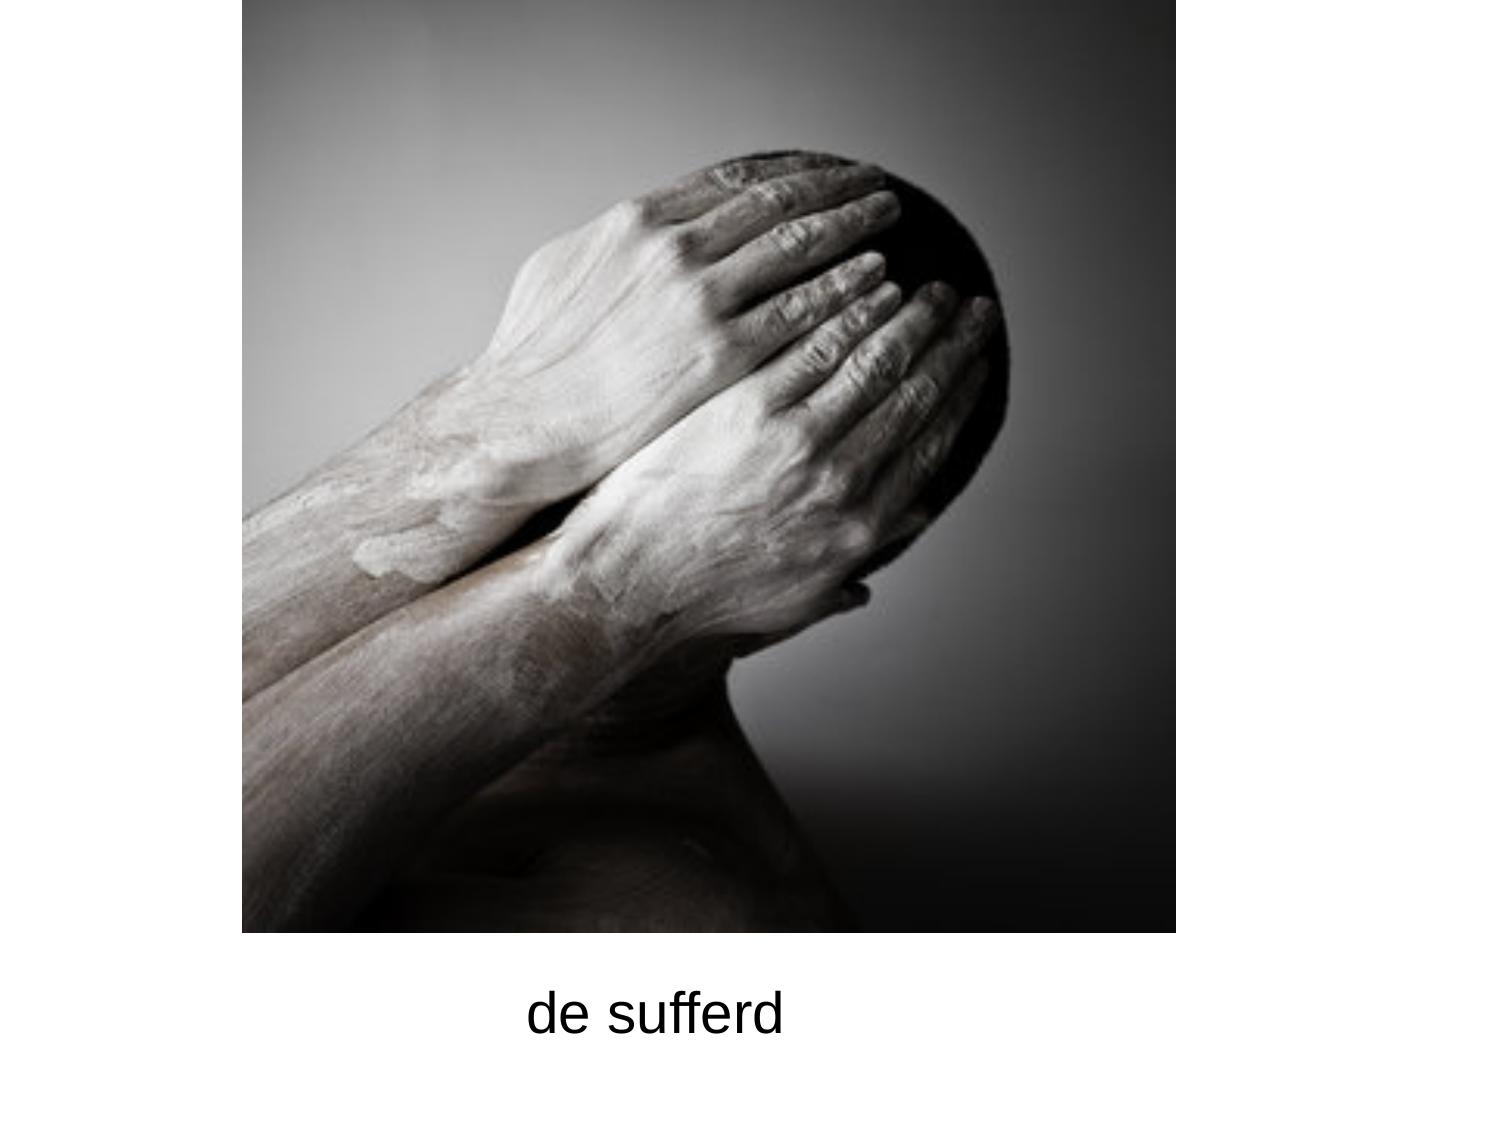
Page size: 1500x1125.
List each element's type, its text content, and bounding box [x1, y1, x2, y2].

picture [241, 0, 1176, 934]
text_box de sufferd [511, 967, 801, 1123]
